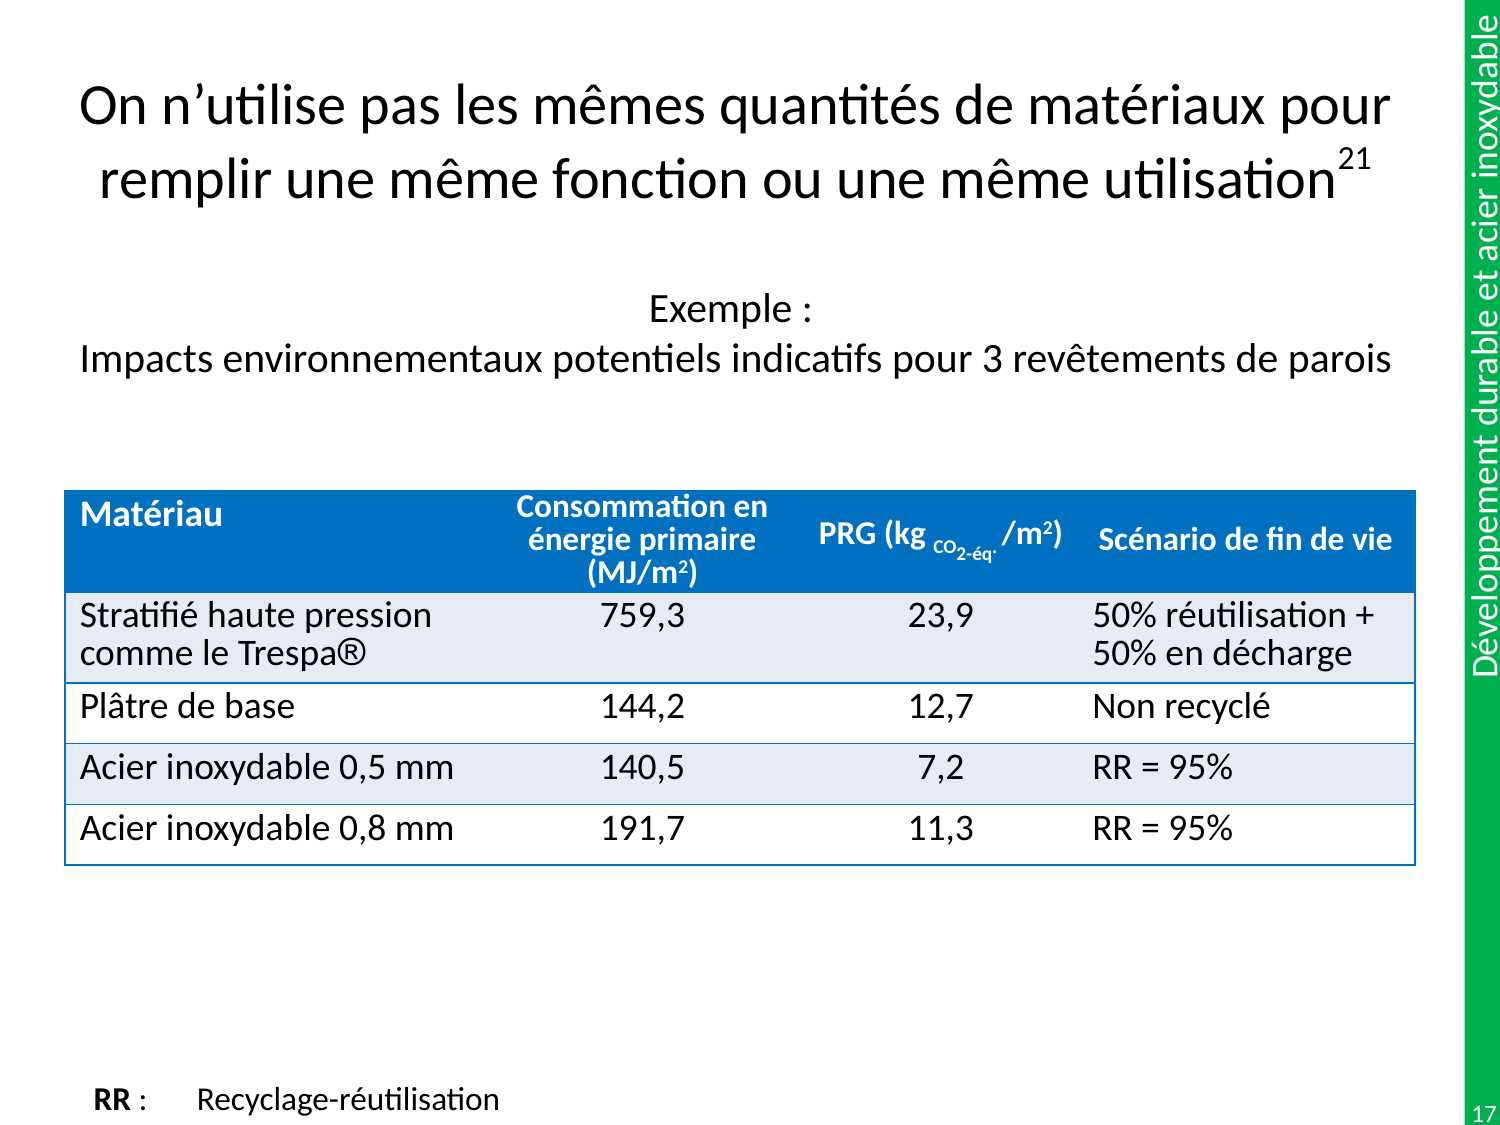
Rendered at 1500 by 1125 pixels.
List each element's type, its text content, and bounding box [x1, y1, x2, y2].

table_cell 144,2 [480, 684, 805, 743]
table_cell 12,7 [805, 684, 1077, 743]
table_cell 7,2 [805, 744, 1077, 804]
table_cell 140,5 [480, 744, 805, 804]
table_cell 50% réutilisation + 50% en décharge [1077, 593, 1414, 682]
table_cell 11,3 [805, 805, 1077, 864]
table_cell Plâtre de base [66, 684, 480, 743]
table_header Scénario de fin de vie [1077, 492, 1414, 591]
table_cell Non recyclé [1077, 684, 1414, 743]
table_cell Acier inoxydable 0,8 mm [66, 805, 480, 864]
text_box RR : Recyclage-réutilisation [78, 1069, 1426, 1125]
table_cell RR = 95% [1077, 805, 1414, 864]
table_header Matériau [66, 492, 480, 591]
slide_number 17 [1446, 1082, 1500, 1125]
table_header Consommation en énergie primaire (MJ/m2) [480, 492, 805, 591]
table_cell 759,3 [480, 593, 805, 682]
table_cell 23,9 [805, 593, 1077, 682]
table_cell 191,7 [480, 805, 805, 864]
title On n’utilise pas les mêmes quantités de matériaux pour remplir une même fonction ou une même utilisation21 Exemple : Impacts environnementaux potentiels indicatifs pour 3 revêtements de parois [46, 45, 1425, 402]
table_cell RR = 95% [1077, 744, 1414, 804]
table_header PRG (kg CO2-éq. /m2) [805, 492, 1077, 591]
table_cell Acier inoxydable 0,5 mm [66, 744, 480, 804]
table_cell Stratifié haute pression comme le Trespa [66, 593, 480, 682]
